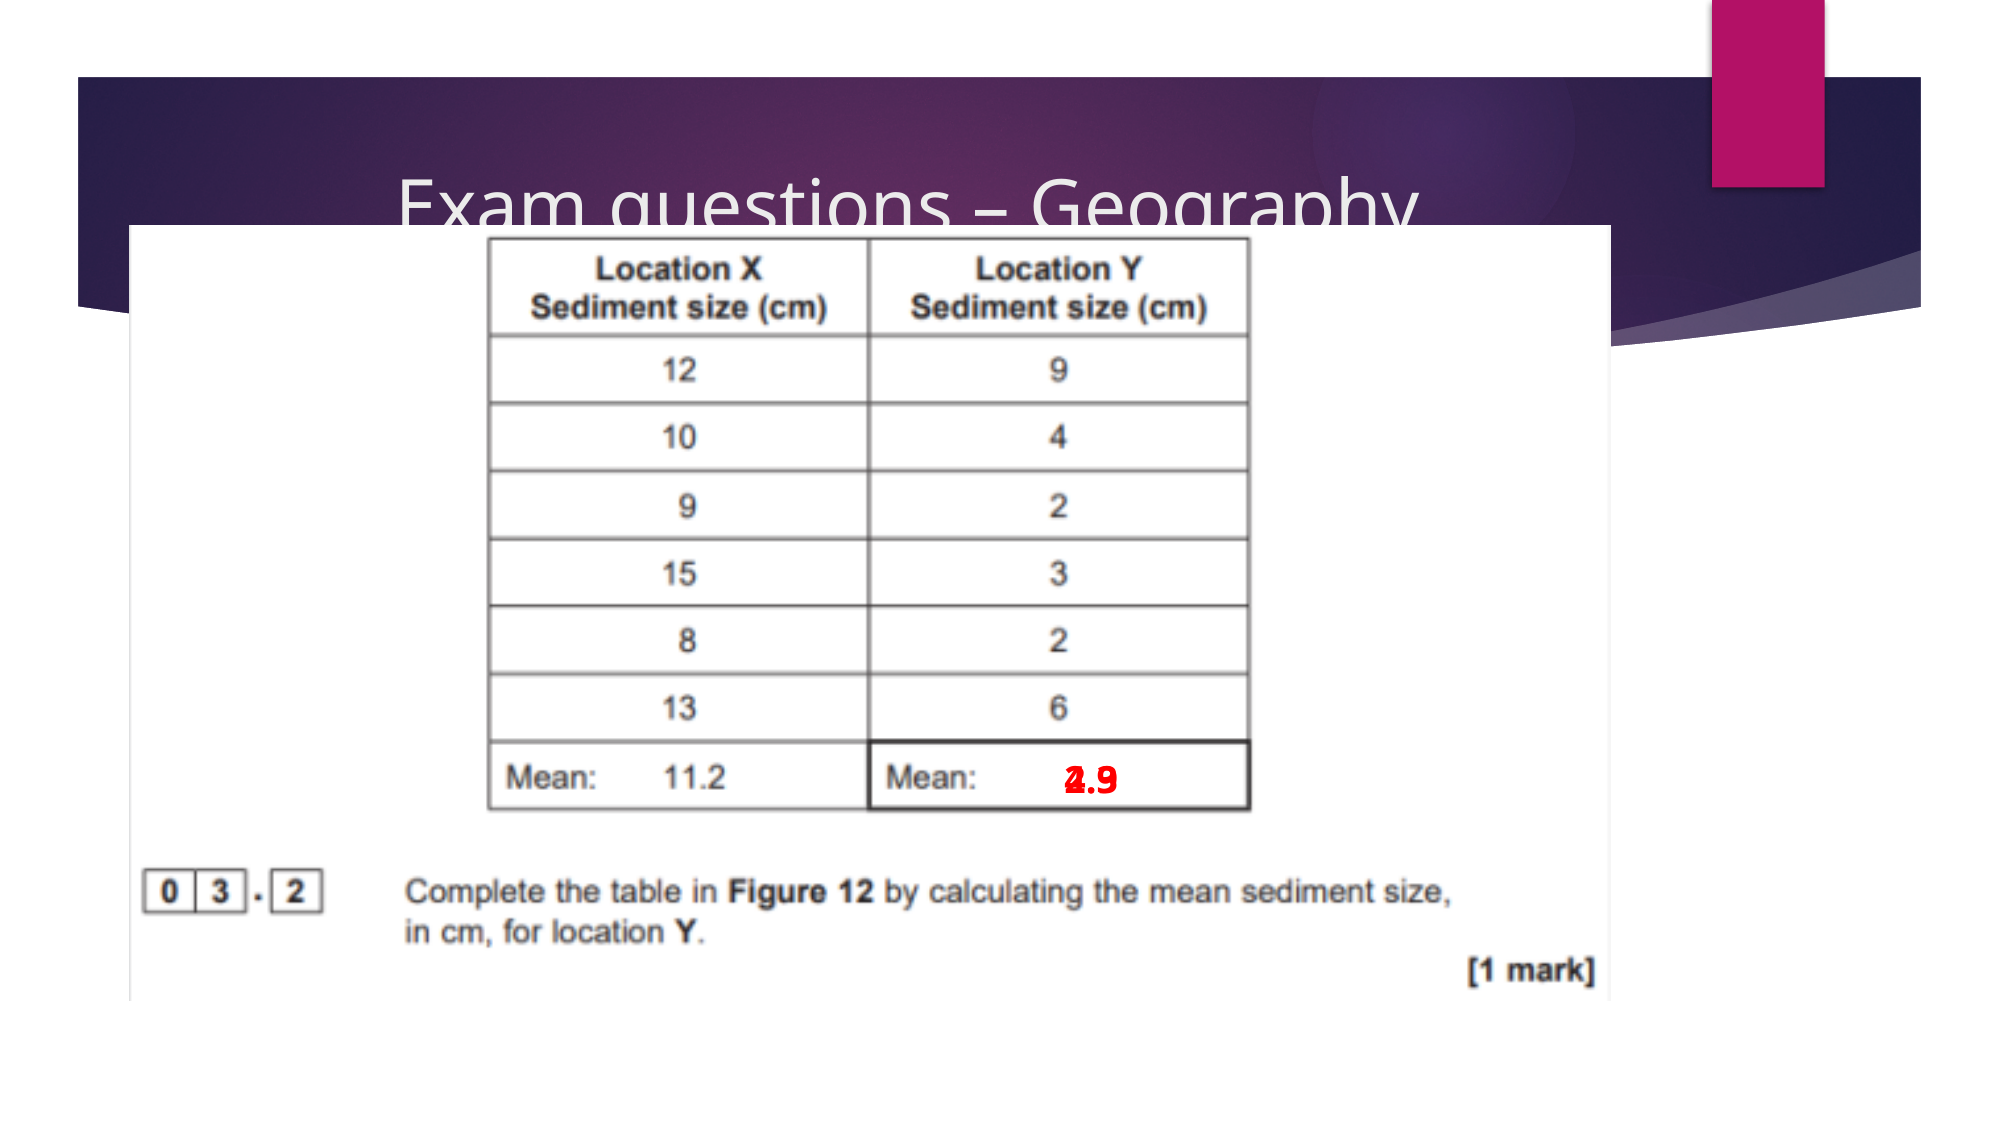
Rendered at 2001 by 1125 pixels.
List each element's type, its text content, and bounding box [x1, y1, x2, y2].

title Exam questions – Geography [189, 90, 1627, 316]
picture [129, 225, 1612, 1002]
